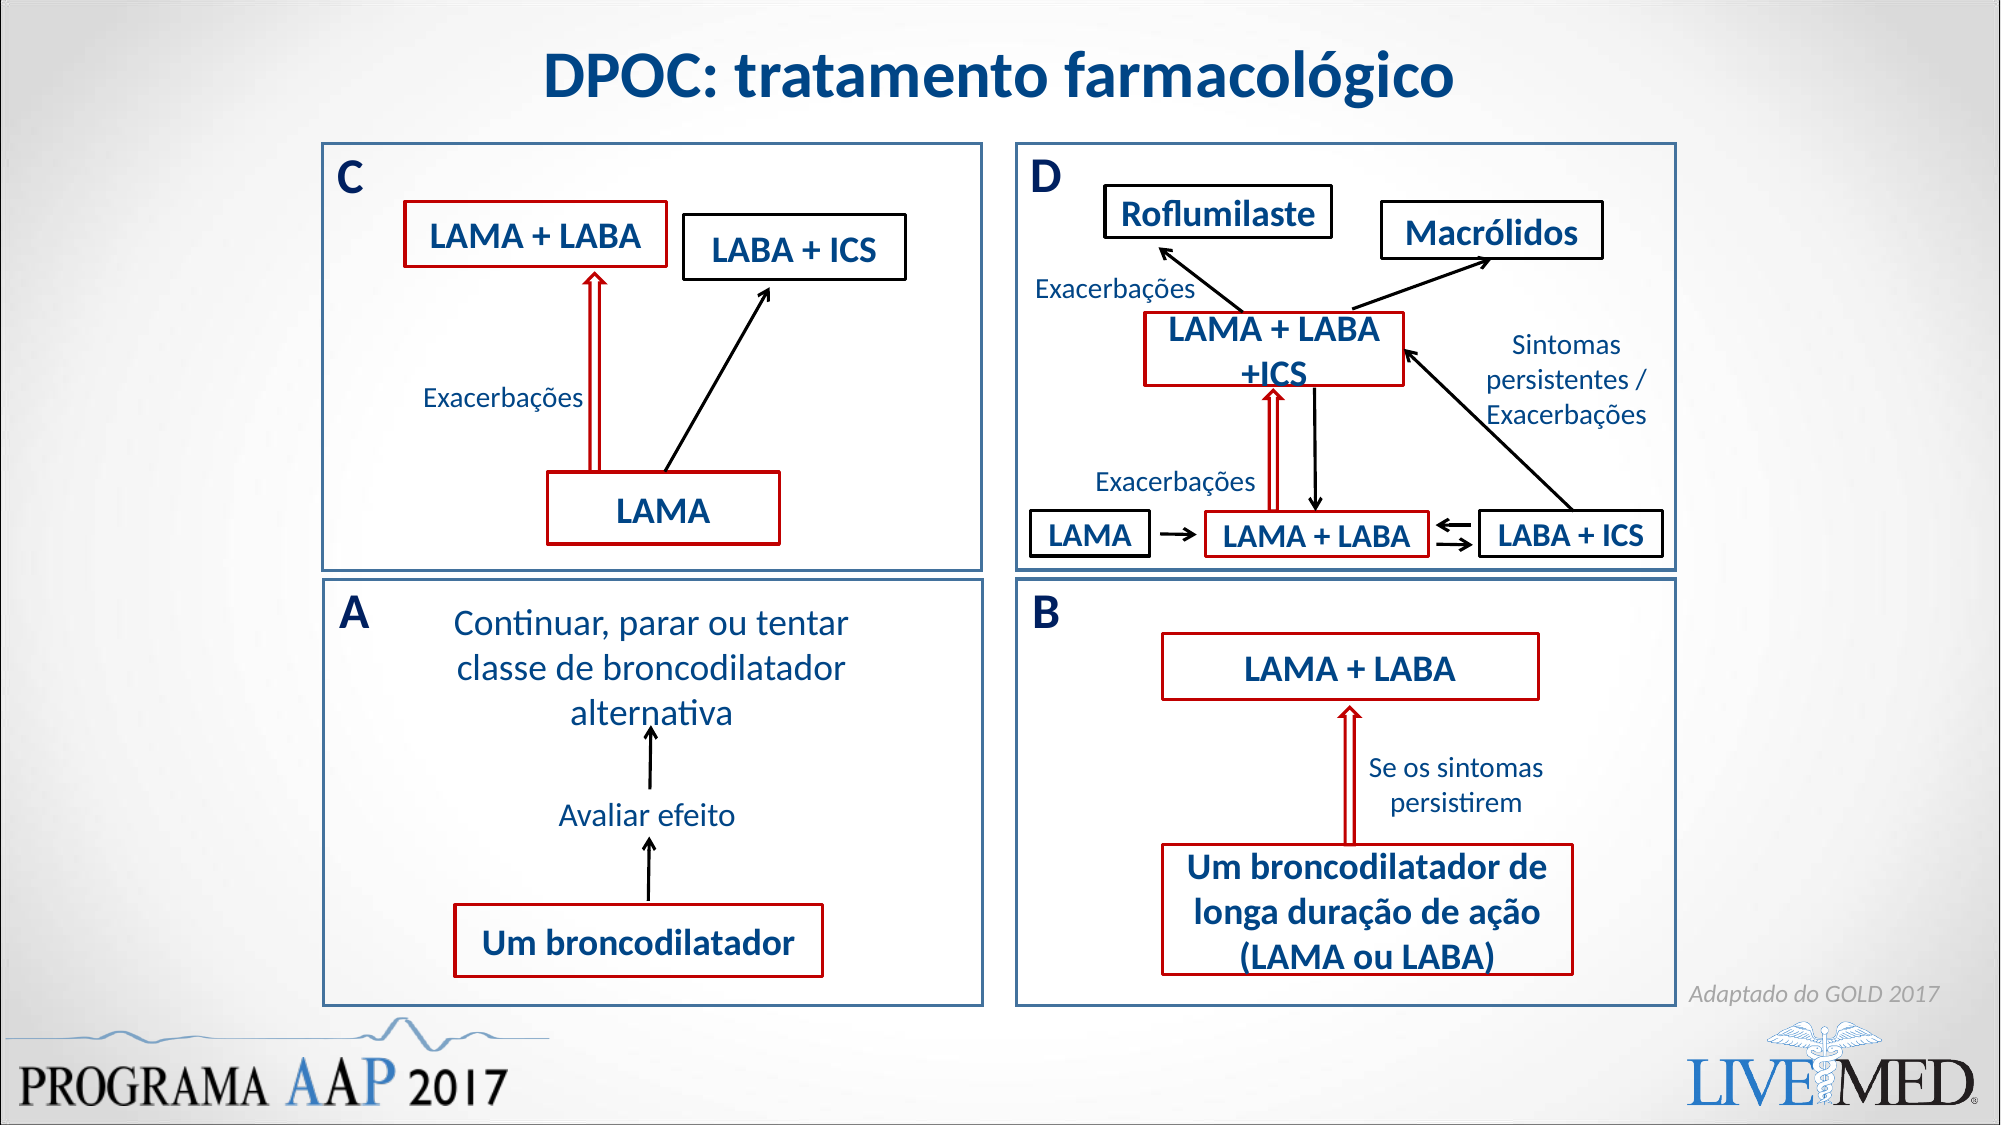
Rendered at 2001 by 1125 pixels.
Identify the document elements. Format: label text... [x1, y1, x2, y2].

text_box Sintomas persistentes / Exacerbações [1463, 336, 1670, 420]
text_box C [279, 108, 422, 238]
text_box LAMA + LABA [404, 201, 667, 267]
picture [0, 0, 2001, 1125]
text_box Roflumilaste [1104, 185, 1332, 238]
text_box [588, 433, 601, 474]
text_box LAMA + LABA [1162, 633, 1539, 700]
text_box LAMA [547, 471, 780, 545]
text_box [322, 578, 983, 1007]
text_box [1338, 705, 1362, 846]
text_box B [975, 544, 1118, 673]
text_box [1403, 348, 1574, 512]
text_box LABA + ICS [1479, 510, 1663, 557]
text_box Exacerbações [1072, 443, 1279, 517]
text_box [1158, 247, 1243, 313]
text_box [582, 272, 607, 359]
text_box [664, 287, 770, 472]
text_box D [975, 108, 1118, 237]
list Adaptado do GOLD 2017 [54, 973, 1955, 1023]
text_box Exacerbações [400, 359, 607, 433]
text_box LAMA + LABA +ICS [1145, 312, 1404, 386]
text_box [1352, 258, 1492, 310]
text_box LAMA + LABA [1205, 511, 1429, 557]
text_box Se os sintomas persistirem [1356, 746, 1560, 820]
text_box LAMA [1030, 510, 1150, 556]
text_box LABA + ICS [683, 214, 906, 280]
text_box [1015, 578, 1677, 1007]
text_box [321, 143, 982, 571]
text_box A [283, 544, 426, 673]
title DPOC: tratamento farmacológico [99, 26, 1900, 126]
text_box Exacerbações [1012, 249, 1219, 323]
text_box [1015, 142, 1676, 571]
text_box [1262, 388, 1284, 443]
text_box Macrólidos [1381, 201, 1603, 259]
text_box Um broncodilatador de longa duração de ação (LAMA ou LABA) [1162, 844, 1573, 975]
